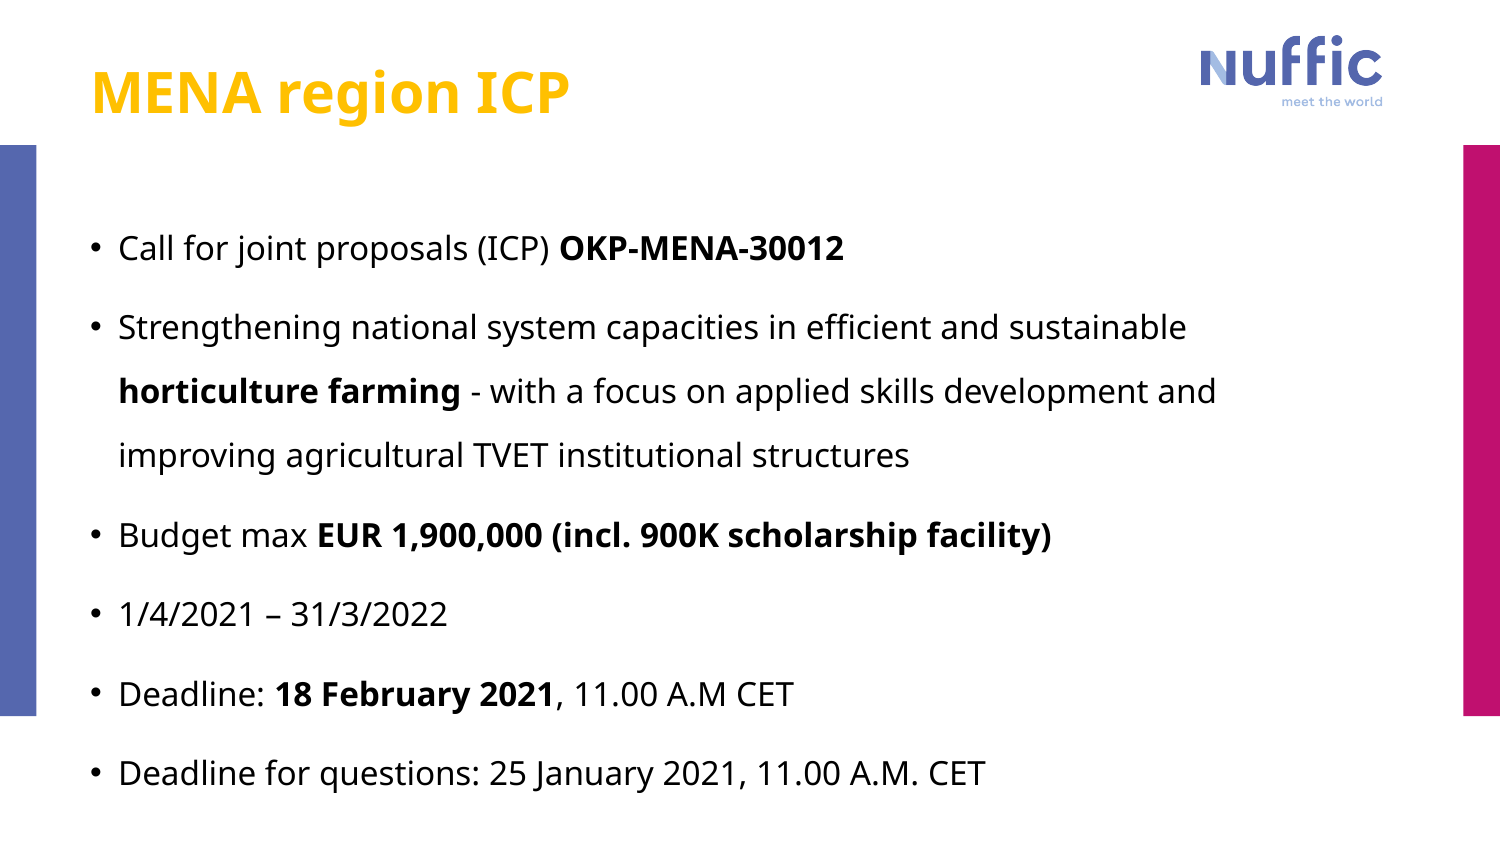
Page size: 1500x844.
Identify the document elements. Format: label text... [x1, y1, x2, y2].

title MENA region ICP [75, 0, 1425, 136]
list Call for joint proposals (ICP) OKP-MENA-30012 Strengthening national system capacities in efficient and sustainable horticulture farming - with a focus on applied skills development and improving agricultural TVET institutional structures Budget max EUR 1,900,000 (incl. 900K scholarship facility) 1/4/2021 – 31/3/2022 Deadline: 18 February 2021, 11.00 A.M CET Deadline for questions: 25 January 2021, 11.00 A.M. CET [75, 135, 1253, 844]
